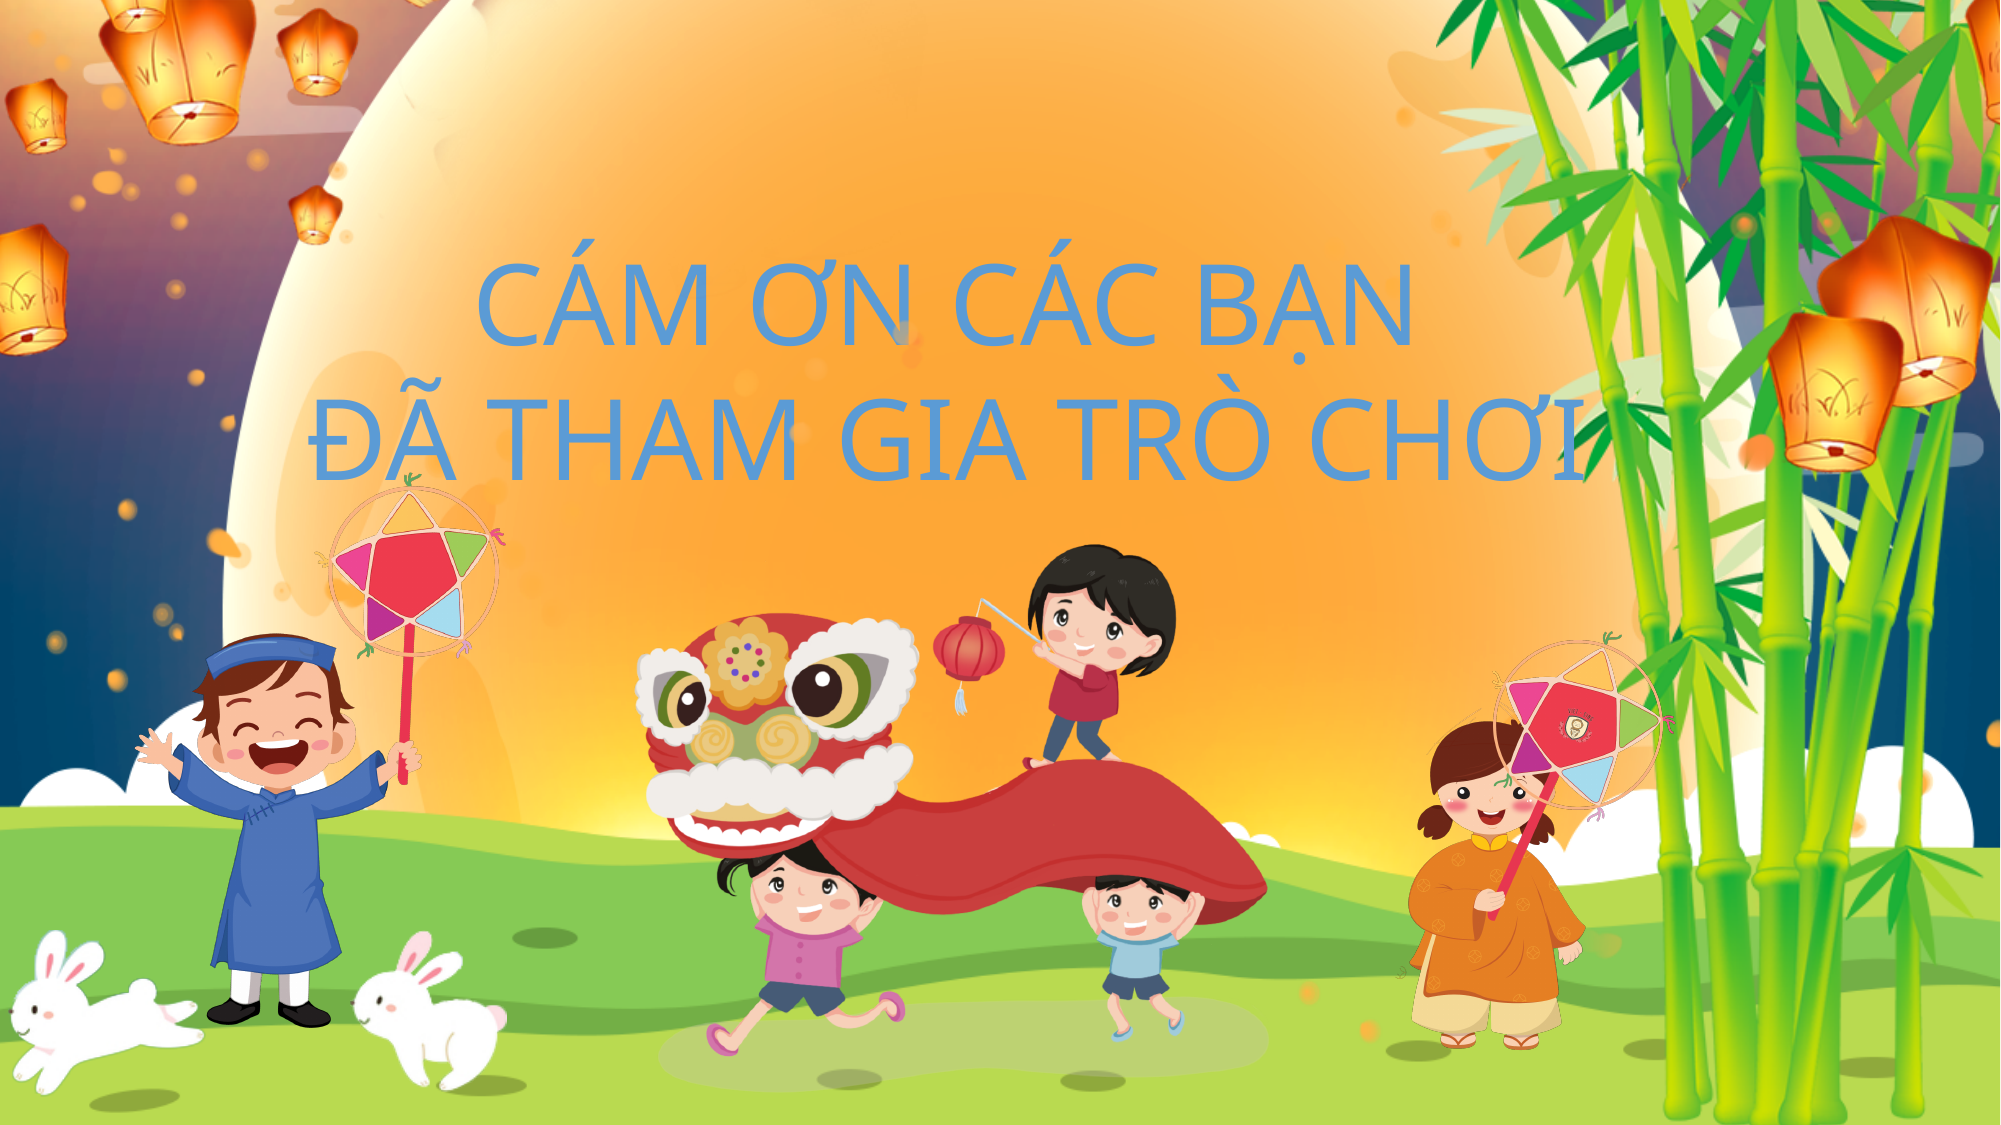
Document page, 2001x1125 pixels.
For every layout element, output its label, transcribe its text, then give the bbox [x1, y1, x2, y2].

picture [0, 0, 2001, 1125]
picture [1986, 719, 2001, 748]
text_box CÁM ƠN CÁC BẠN ĐÃ THAM GIA TRÒ CHƠI [290, 225, 1436, 511]
